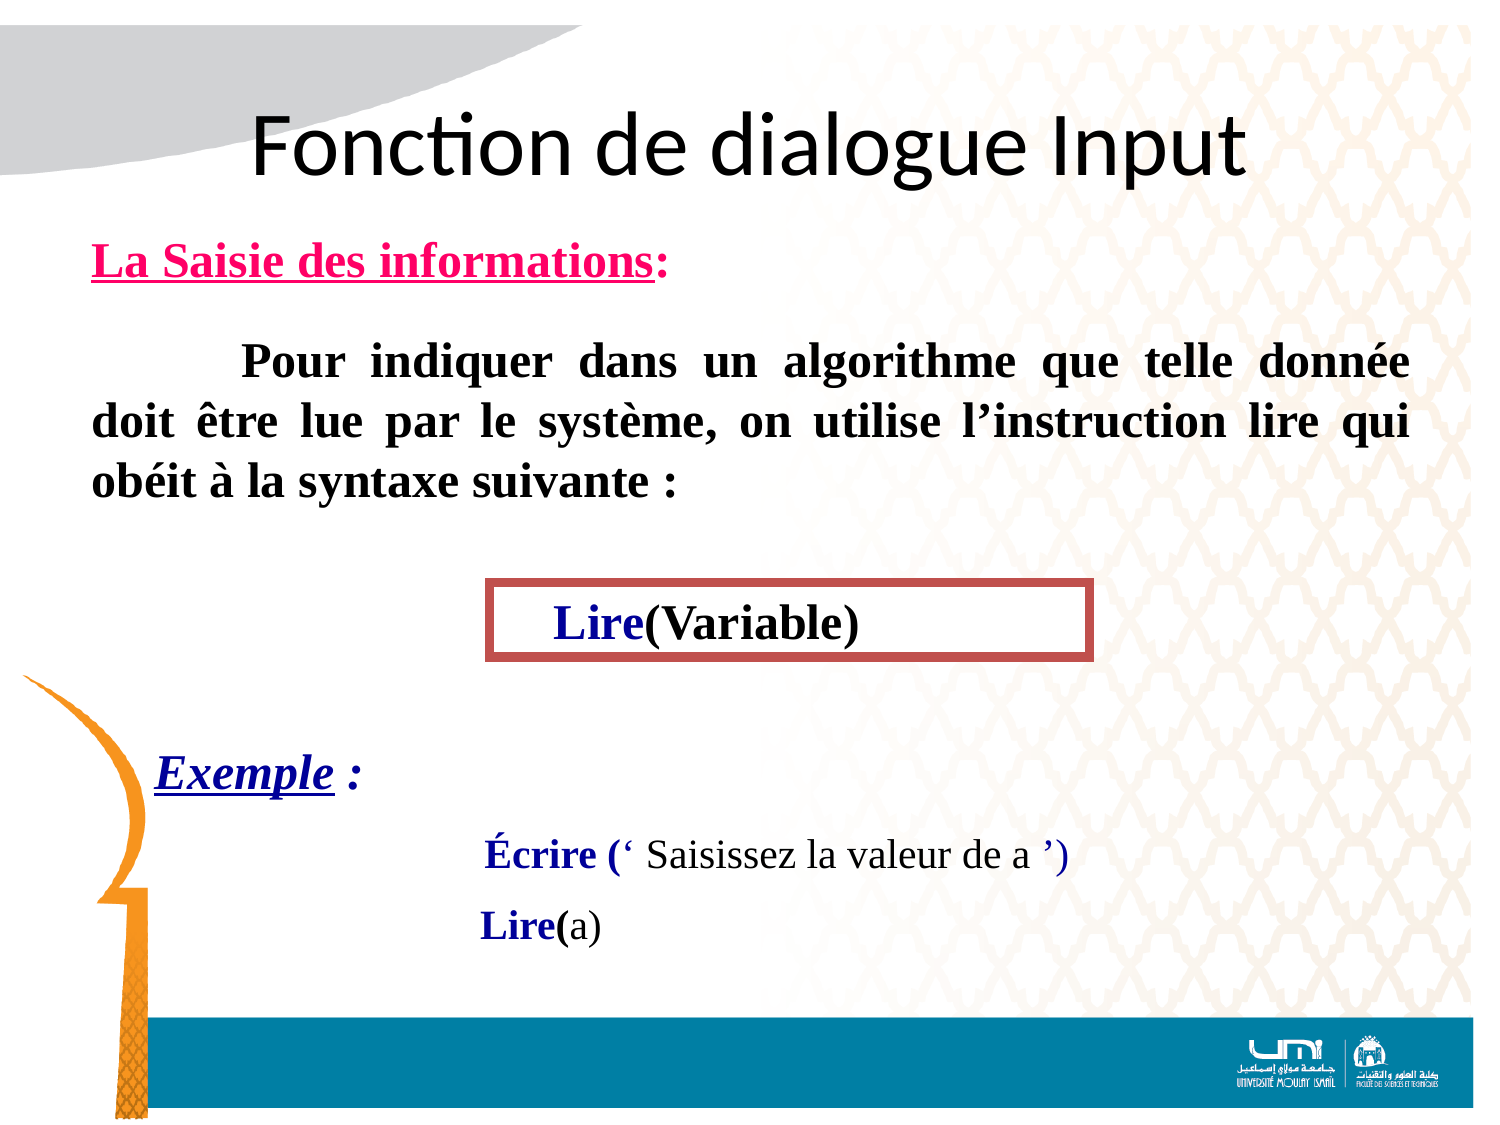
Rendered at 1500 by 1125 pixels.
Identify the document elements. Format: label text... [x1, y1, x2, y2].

picture [0, 0, 1500, 1125]
title Fonction de dialogue Input [75, 45, 1425, 233]
text_box La Saisie des informations: [76, 219, 815, 295]
text_box Exemple : [139, 732, 415, 808]
text_box Lire(Variable) [489, 582, 1090, 658]
text_box Écrire (‘ Saisissez la valeur de a ’) Lire(a) [189, 819, 1365, 956]
text_box Pour indiquer dans un algorithme que telle donnée doit être lue par le système, on utilise l’instruction lire qui obéit à la syntaxe suivante : [76, 319, 1427, 515]
